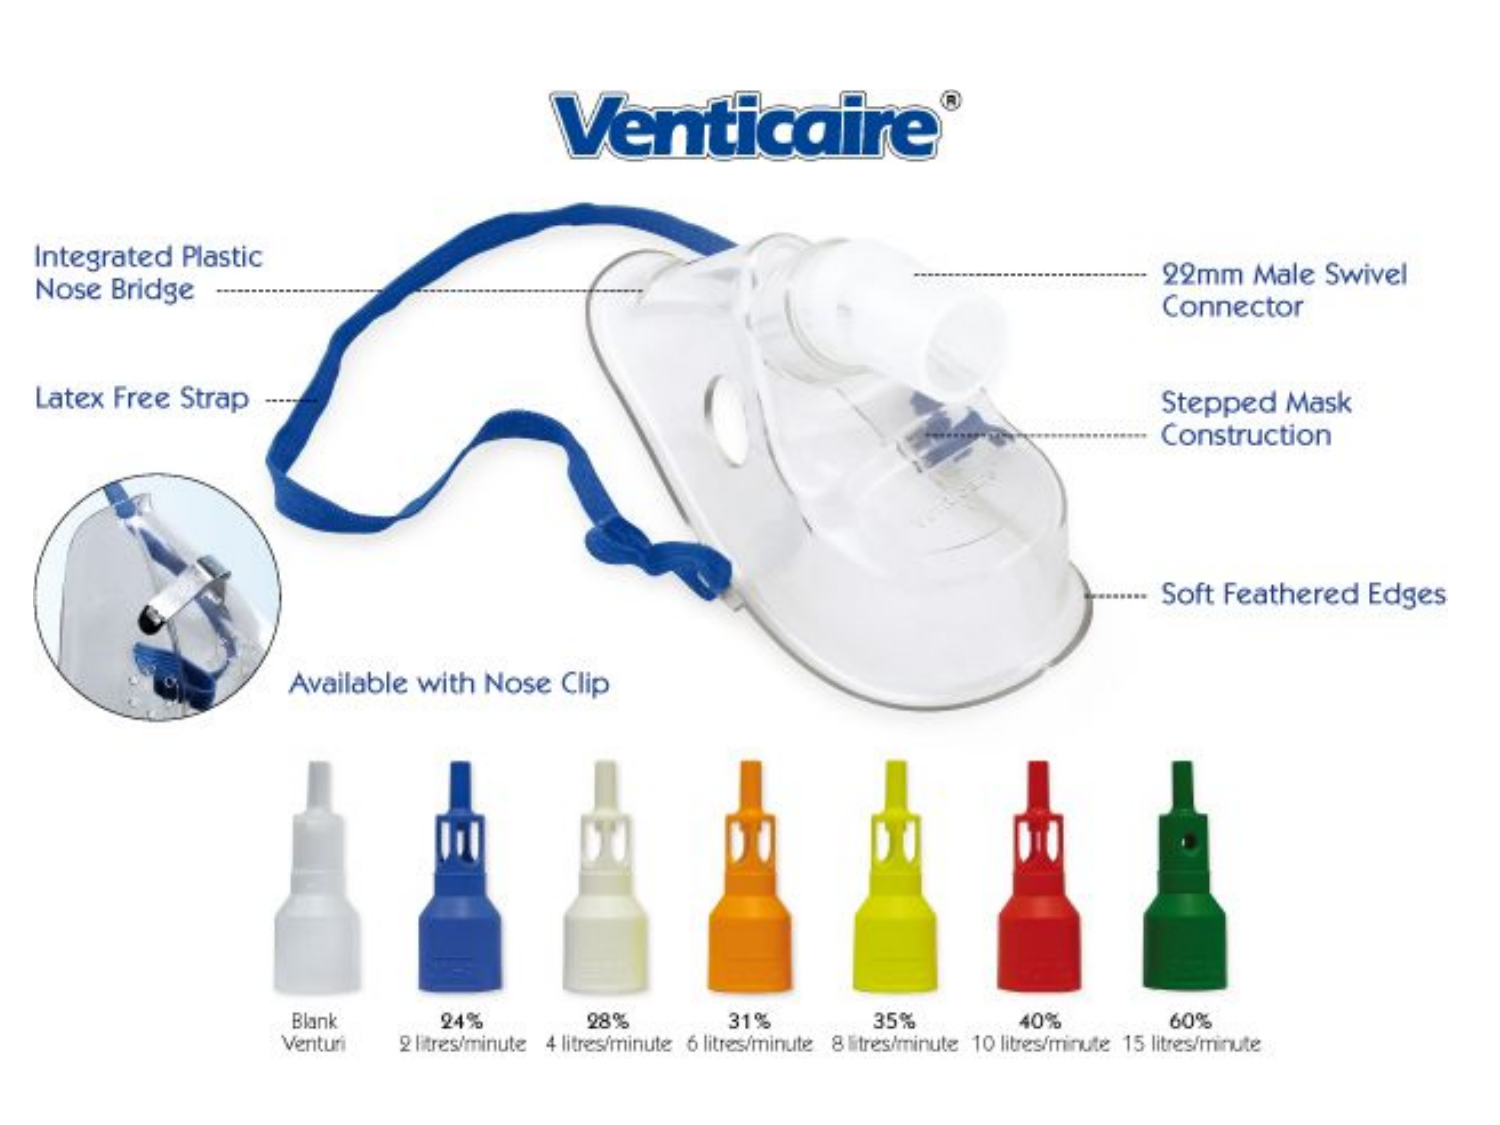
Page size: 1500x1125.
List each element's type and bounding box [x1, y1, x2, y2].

picture [32, 89, 1448, 1059]
